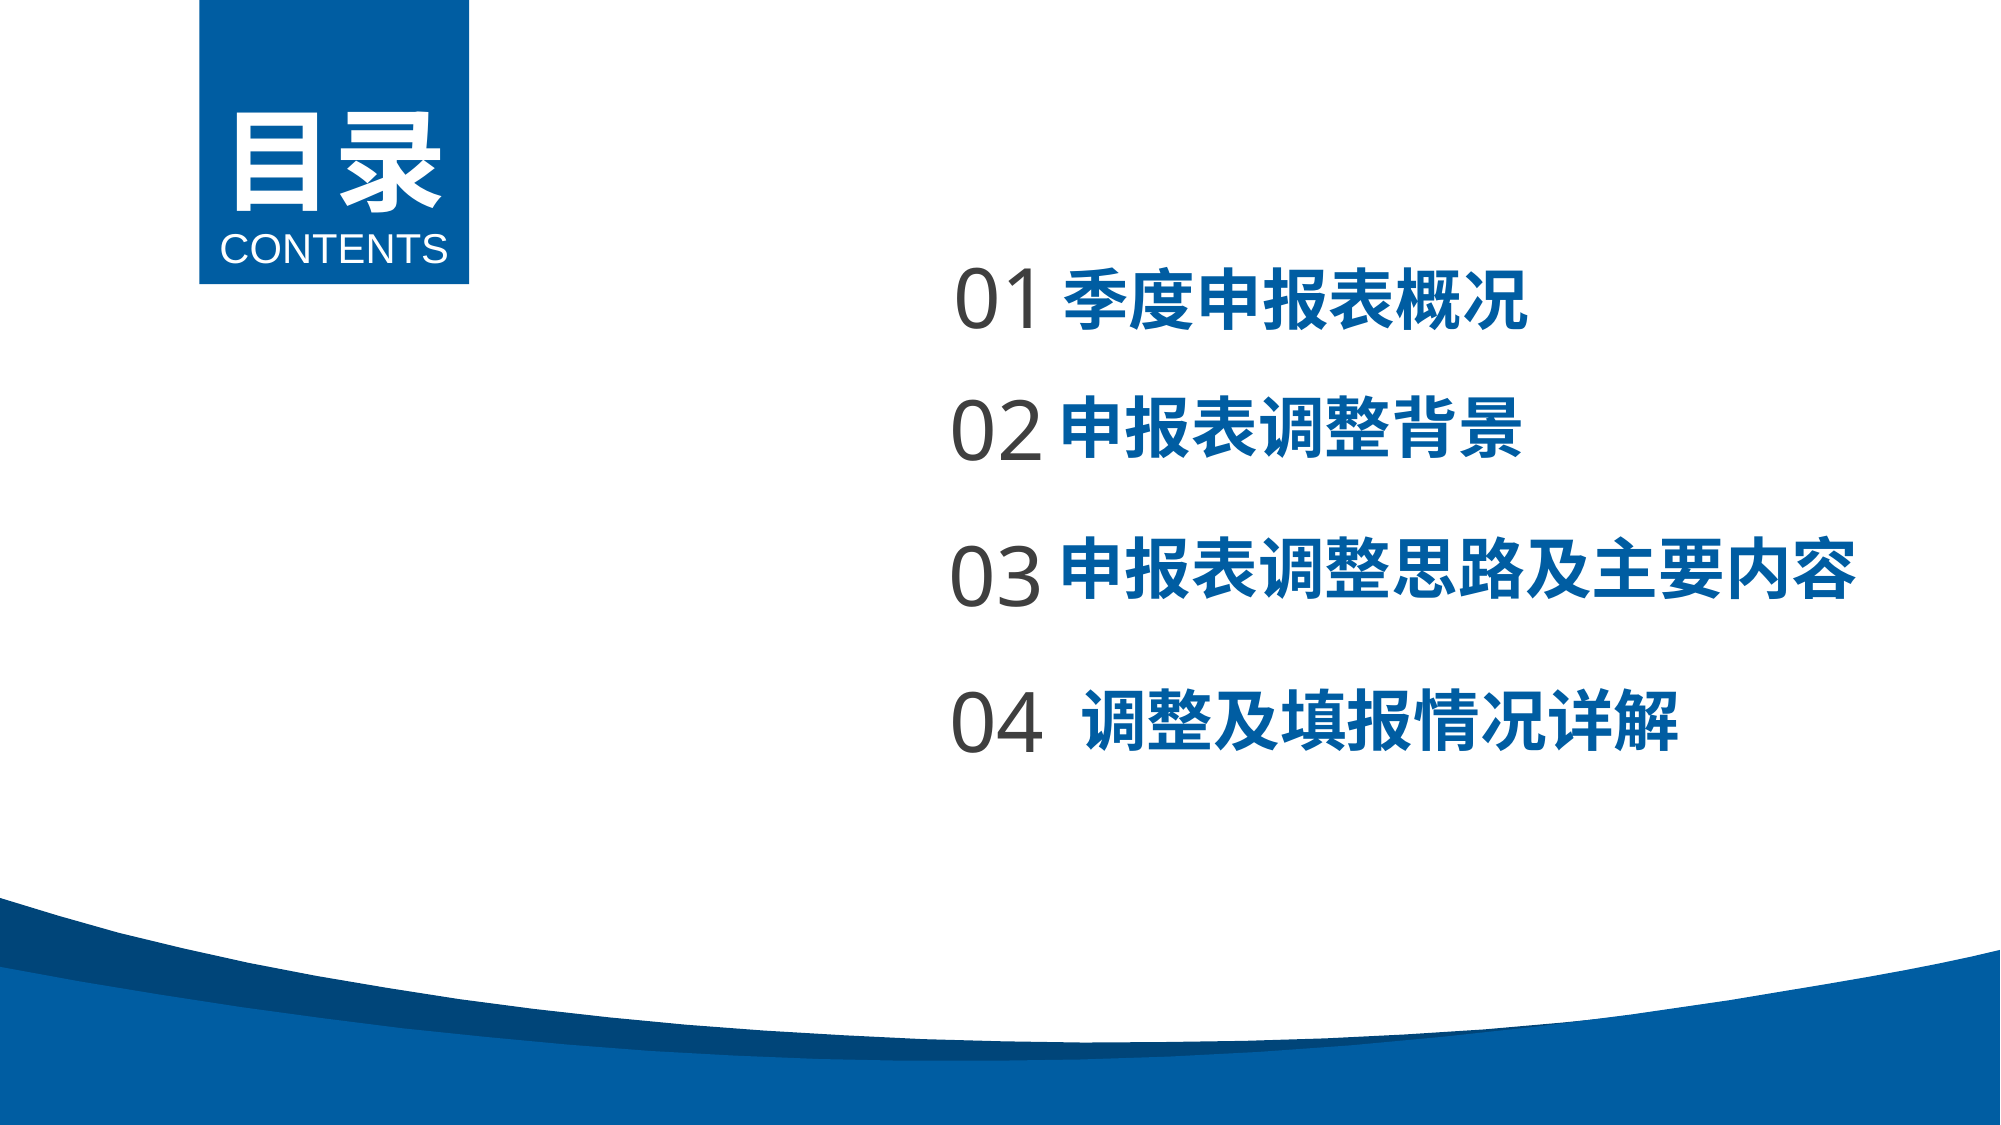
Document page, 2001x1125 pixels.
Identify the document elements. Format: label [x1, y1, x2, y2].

text_box [199, 0, 470, 80]
text_box [909, 237, 1591, 355]
text_box [0, 897, 2000, 1125]
text_box [158, 81, 510, 281]
text_box [905, 369, 1623, 487]
text_box [811, 515, 1965, 632]
text_box [909, 661, 1792, 779]
